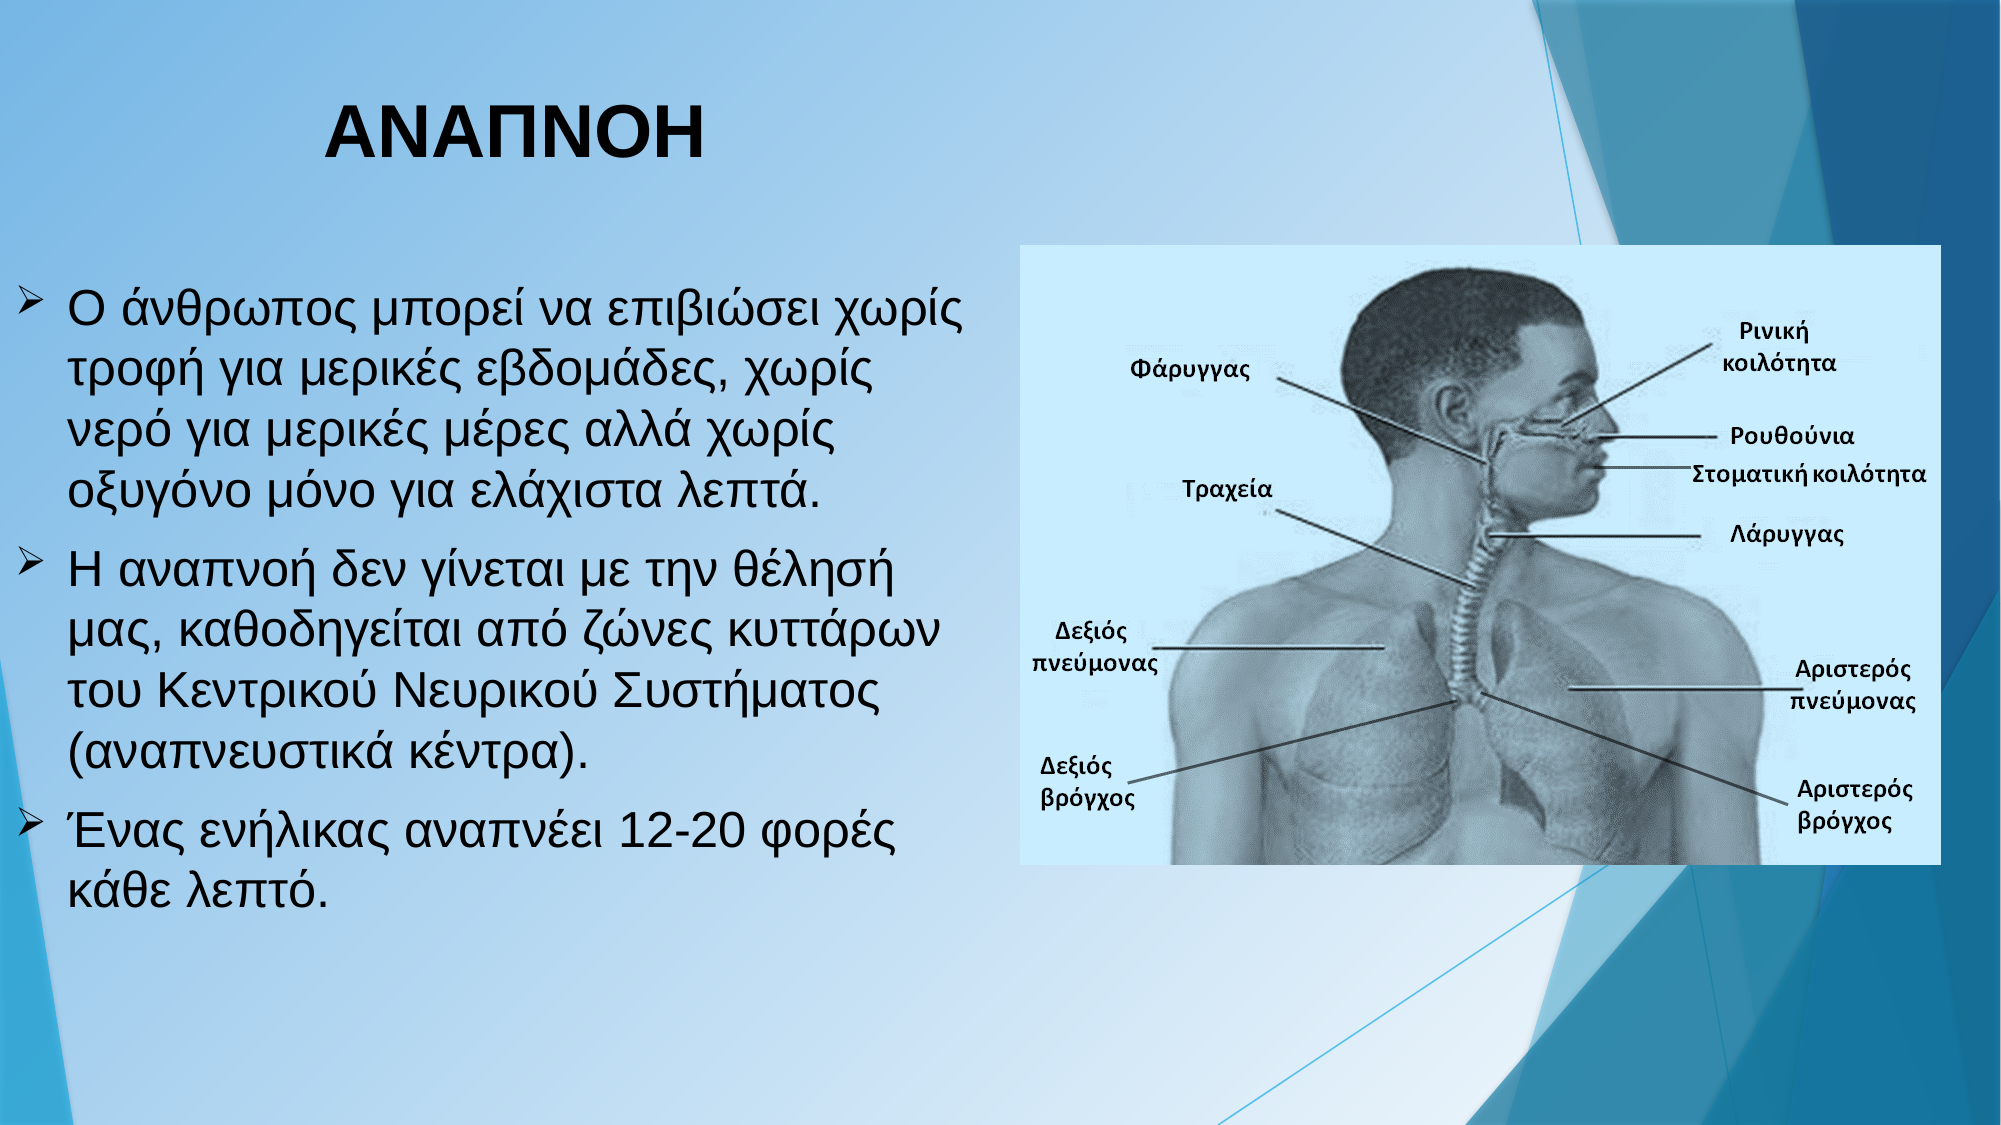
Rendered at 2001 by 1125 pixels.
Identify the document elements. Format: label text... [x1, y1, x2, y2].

list Ο άνθρωπος μπορεί να επιβιώσει χωρίς τροφή για μερικές εβδομάδες, χωρίς νερό για μερικές μέρες αλλά χωρίς οξυγόνο μόνο για ελάχιστα λεπτά. Η αναπνοή δεν γίνεται με την θέλησή μας, καθοδηγείται από ζώνες κυττάρων του Κεντρικού Νευρικού Συστήματος (αναπνευστικά κέντρα). Ένας ενήλικας αναπνέει 12-20 φορές κάθε λεπτό. [0, 267, 992, 972]
title ΑΝΑΠΝΟΗ [308, 74, 833, 231]
picture [1019, 244, 1941, 866]
